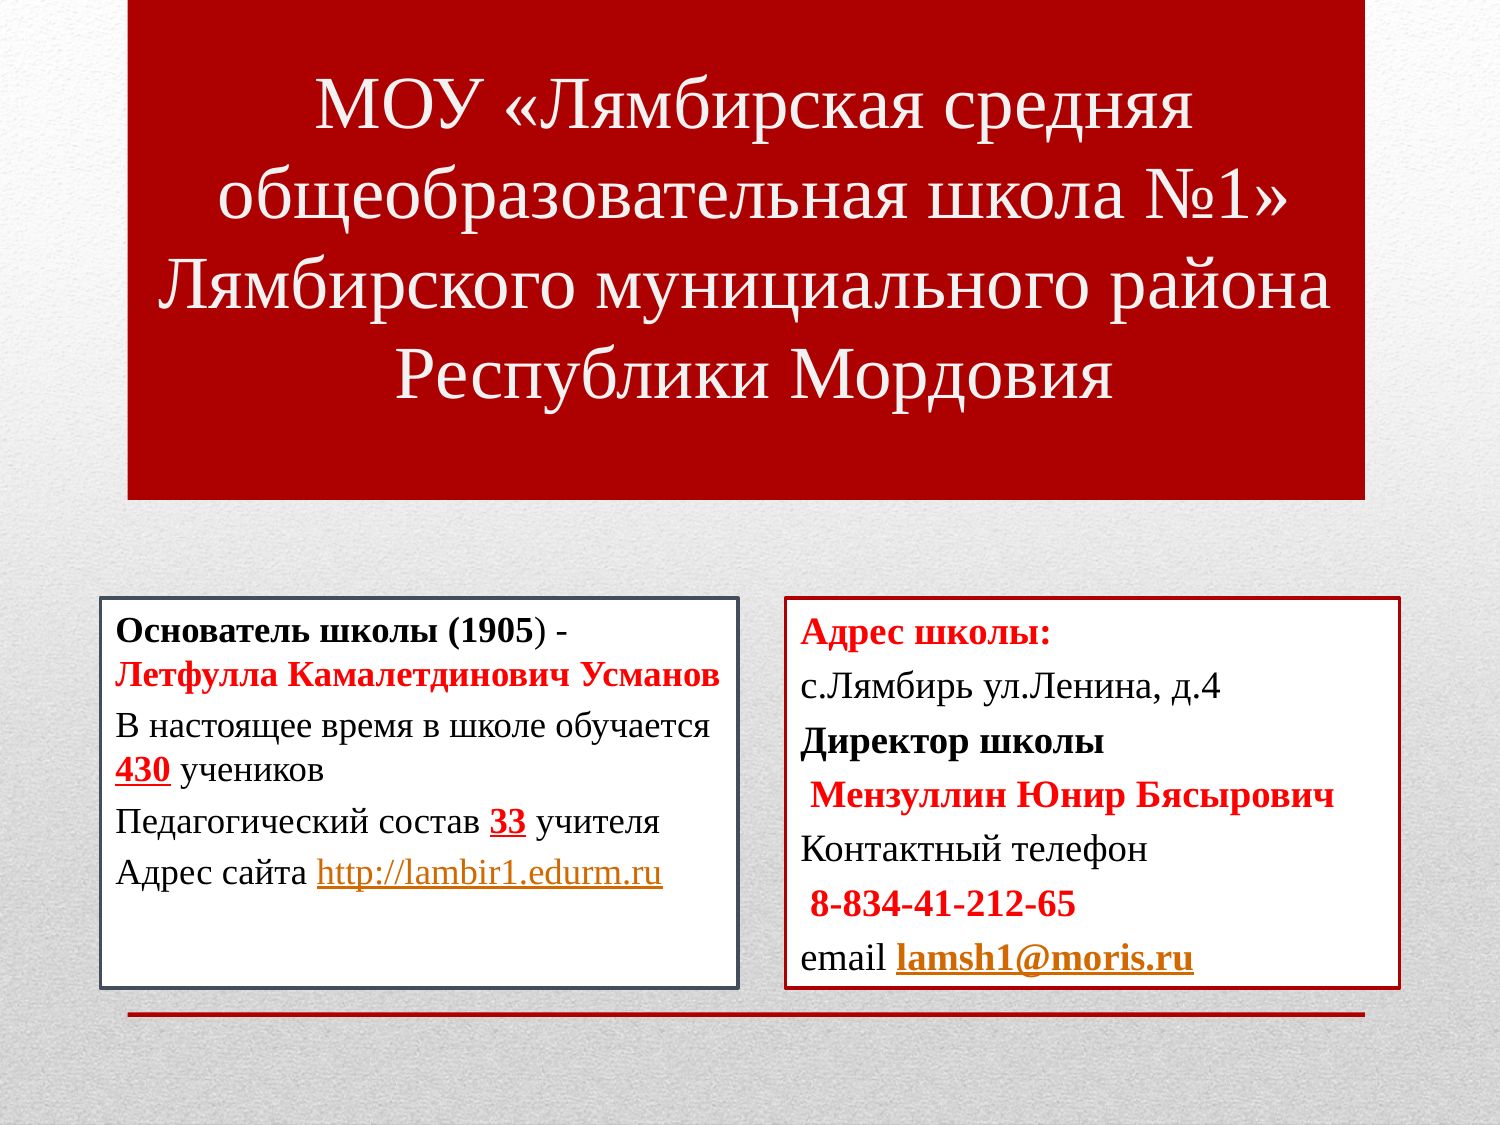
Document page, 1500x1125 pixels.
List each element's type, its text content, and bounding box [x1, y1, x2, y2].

title МОУ «Лямбирская средняя общеобразовательная школа №1» Лямбирского мунициального района Республики Мордовия [135, 30, 1374, 421]
text_box Основатель школы (1905) - Летфулла Камалетдинович Усманов В настоящее время в школе обучается 430 учеников Педагогический состав 33 учителя Адрес сайта http://lambir1.edurm.ru [99, 596, 740, 990]
subtitle Адрес школы: с.Лямбирь ул.Ленина, д.4 Директор школы Мензуллин Юнир Бясырович Контактный телефон 8-834-41-212-65 еmail lamsh1@moris.ru [784, 596, 1401, 990]
